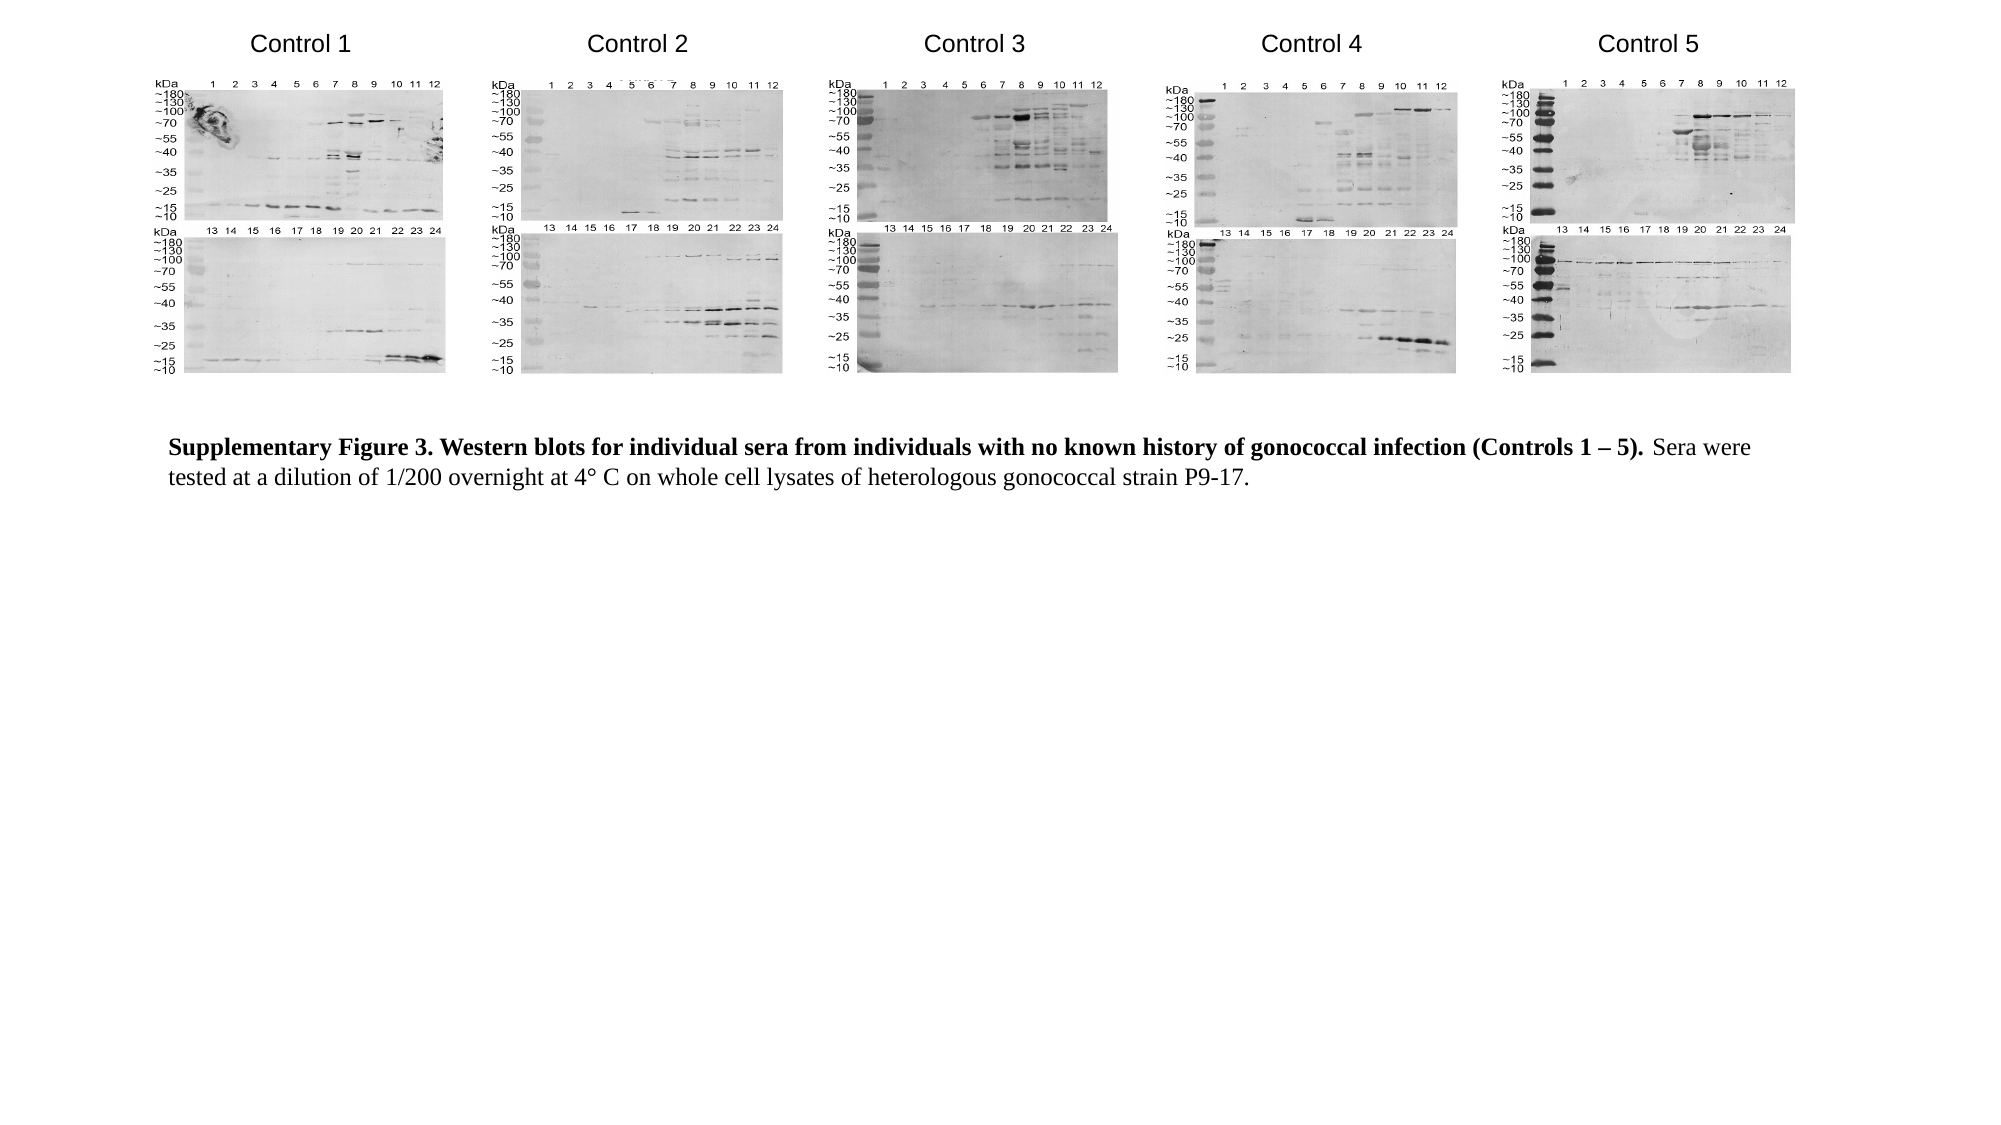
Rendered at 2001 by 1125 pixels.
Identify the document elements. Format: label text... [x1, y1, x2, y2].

picture [1164, 80, 1460, 376]
picture [153, 80, 449, 376]
text_box Supplementary Figure 3. Western blots for individual sera from individuals with no known history of gonococcal infection (Controls 1 – 5). Sera were tested at a dilution of 1/200 overnight at 4° C on whole cell lysates of heterologous gonococcal strain P9-17. [153, 422, 1797, 498]
text_box Control 5 [1583, 20, 1715, 66]
text_box Control 3 [909, 20, 1041, 66]
picture [490, 80, 786, 376]
text_box Control 4 [1246, 20, 1378, 66]
picture [1501, 80, 1797, 376]
text_box Control 1 [235, 20, 367, 66]
picture [827, 80, 1123, 376]
text_box Control 2 [572, 20, 704, 66]
